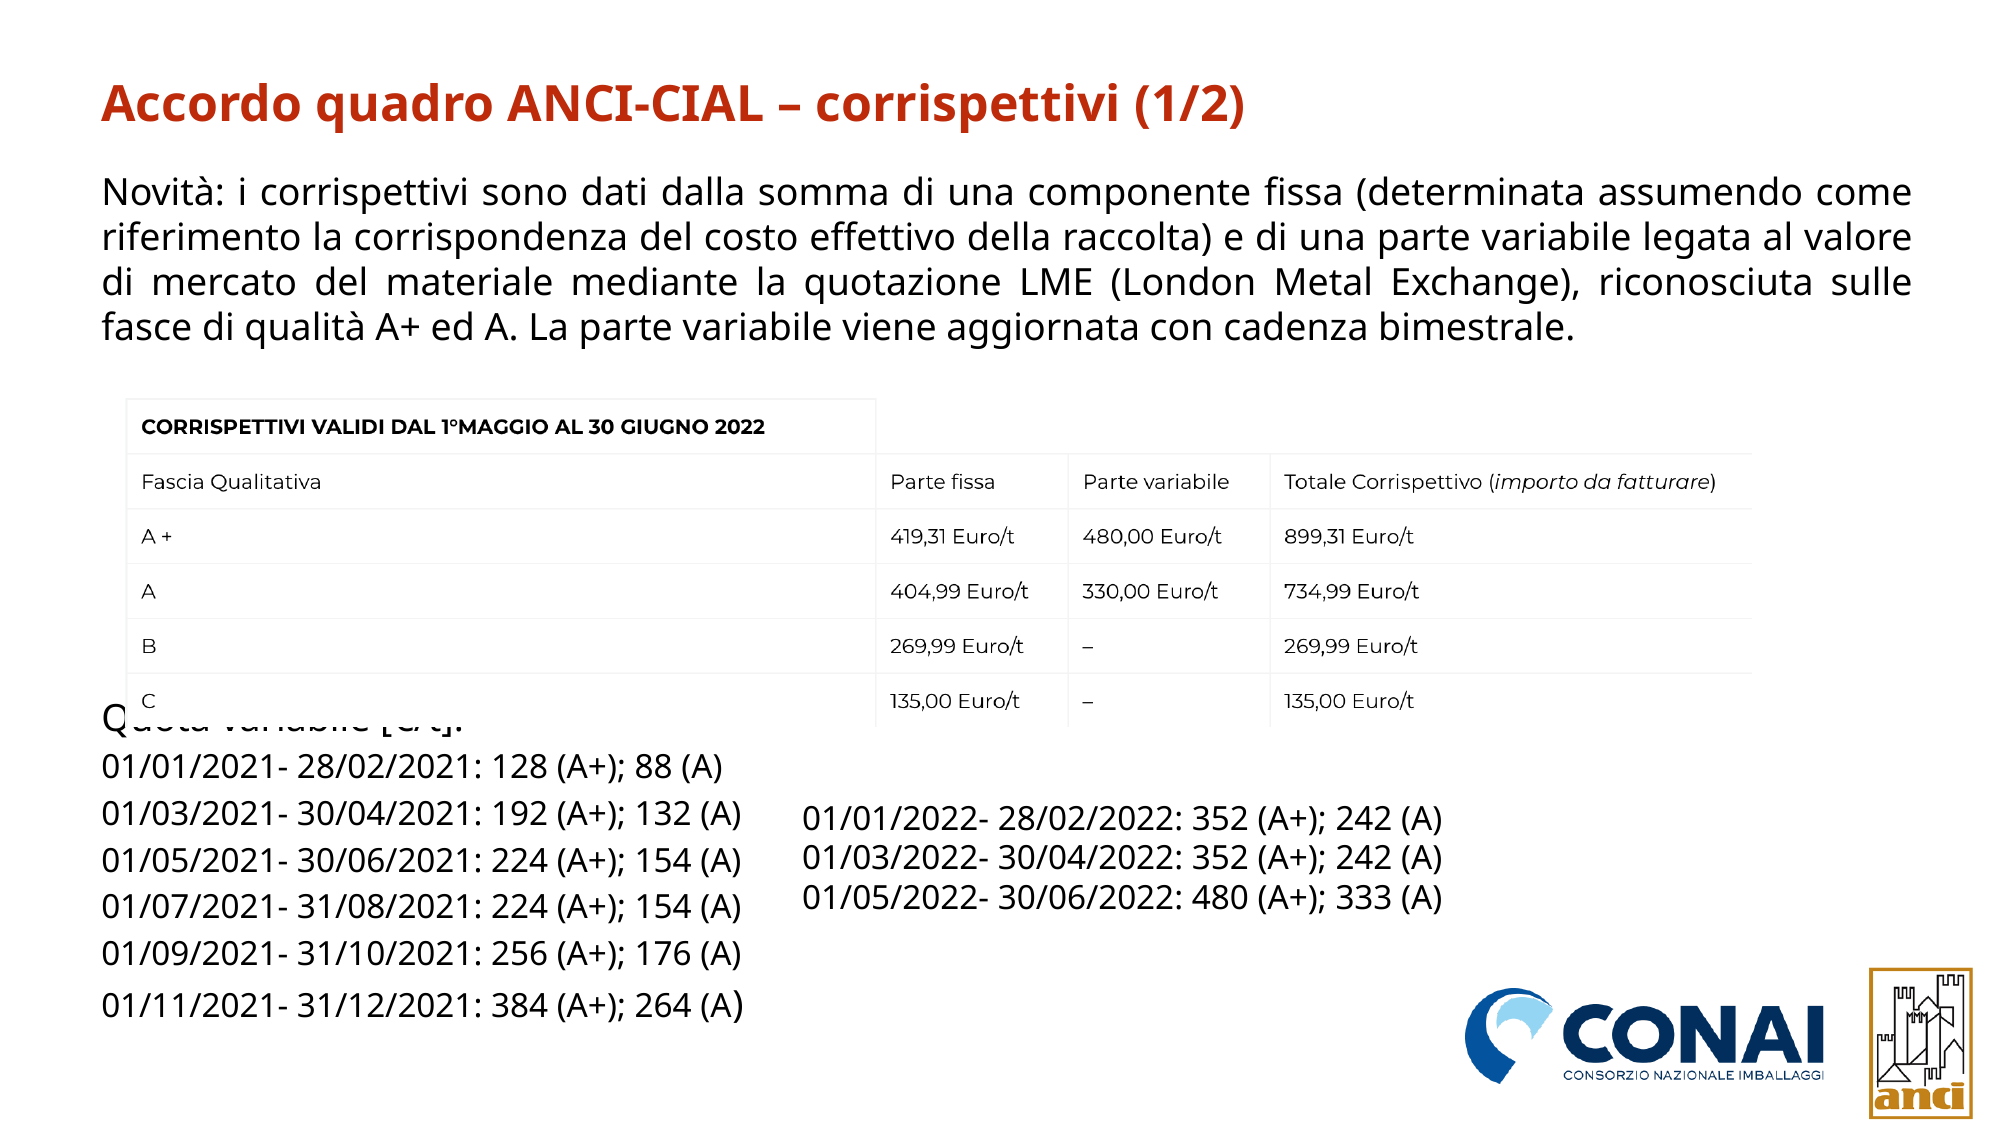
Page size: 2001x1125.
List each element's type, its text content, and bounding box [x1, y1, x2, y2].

list Accordo quadro ANCI-CIAL – corrispettivi (1/2) [86, 78, 1930, 160]
picture [1838, 961, 2001, 1125]
list Novità: i corrispettivi sono dati dalla somma di una componente fissa (determinata assumendo come riferimento la corrispondenza del costo effettivo della raccolta) e di una parte variabile legata al valore di mercato del materiale mediante la quotazione LME (London Metal Exchange), riconosciuta sulle fasce di qualità A+ ed A. La parte variabile viene aggiornata con cadenza bimestrale. Quota variabile [€/t]: 01/01/2021- 28/02/2021: 128 (A+); 88 (A) 01/03/2021- 30/04/2021: 192 (A+); 132 (A) 01/05/2021- 30/06/2021: 224 (A+); 154 (A) 01/07/2021- 31/08/2021: 224 (A+); 154 (A) 01/09/2021- 31/10/2021: 256 (A+); 176 (A) 01/11/2021- 31/12/2021: 384 (A+); 264 (A) [86, 160, 1930, 917]
picture [1464, 987, 1824, 1085]
picture [125, 398, 1753, 727]
text_box 01/01/2022- 28/02/2022: 352 (A+); 242 (A) 01/03/2022- 30/04/2022: 352 (A+); 242 (A) 01/05/2022- 30/06/2022: 480 (A+); 333 (A) [787, 789, 1788, 924]
